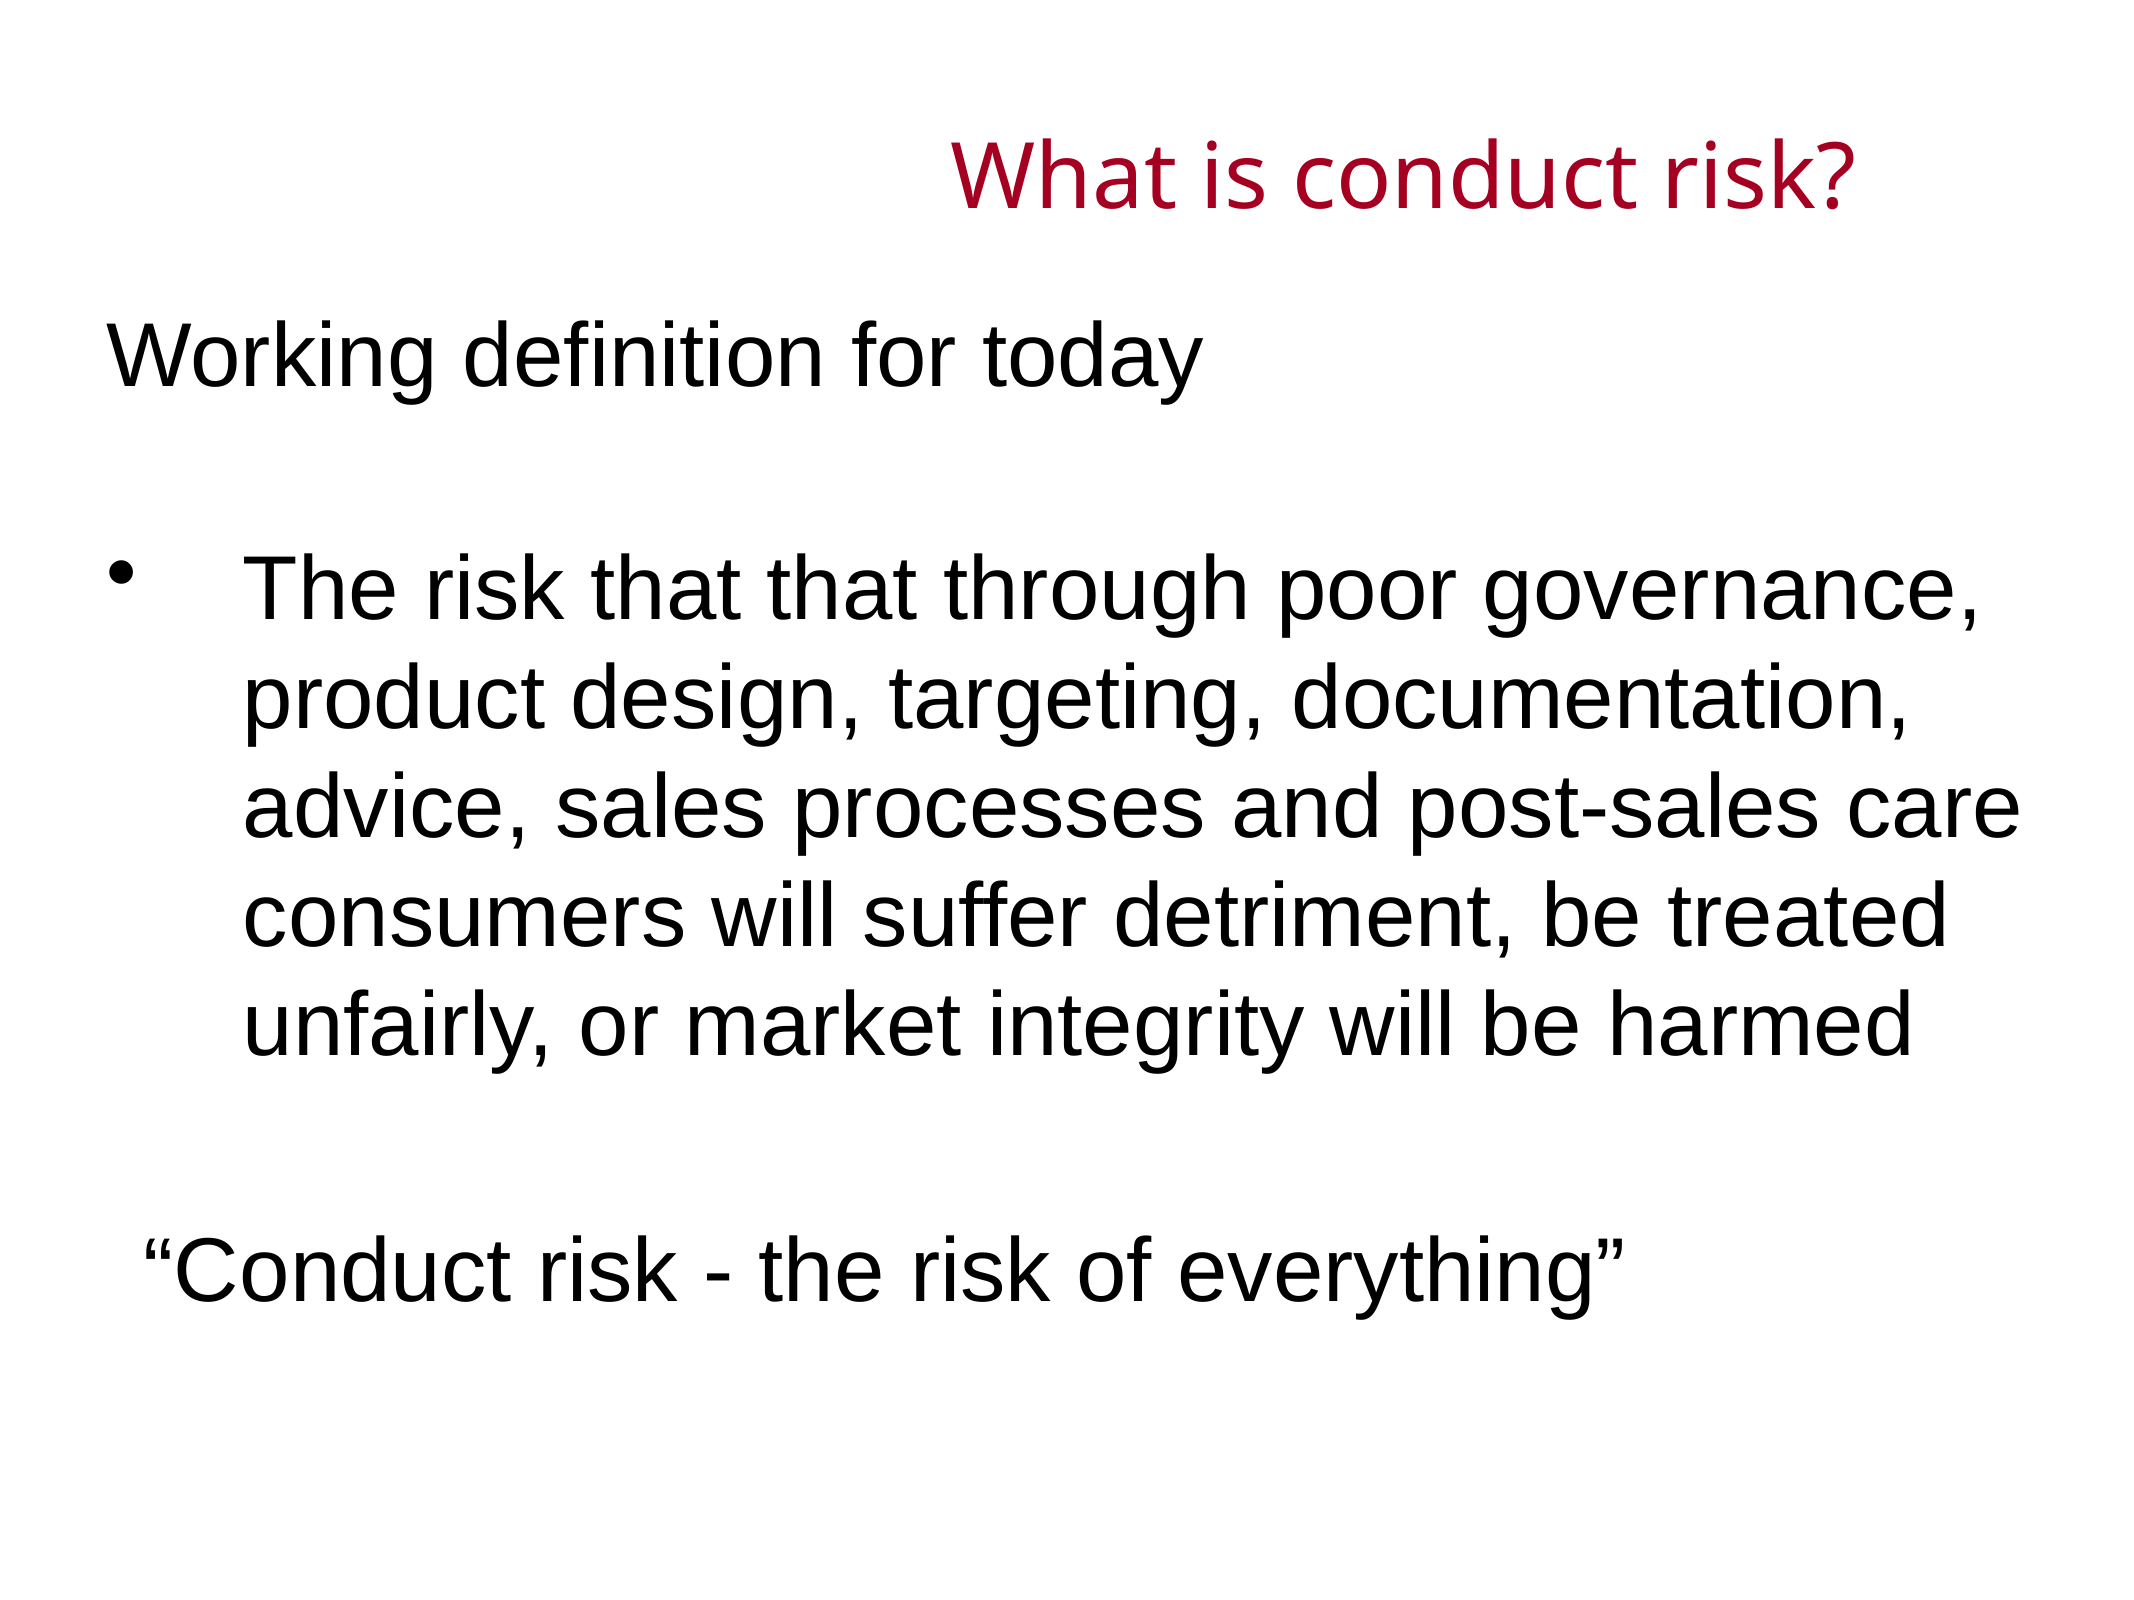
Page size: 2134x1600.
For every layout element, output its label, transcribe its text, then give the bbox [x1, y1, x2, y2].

list Working definition for today The risk that that through poor governance, product design, targeting, documentation, advice, sales processes and post-sales care consumers will suffer detriment, be treated unfairly, or market integrity will be harmed “Conduct risk - the risk of everything” [106, 295, 2028, 1430]
title What is conduct risk? [780, 63, 2028, 280]
